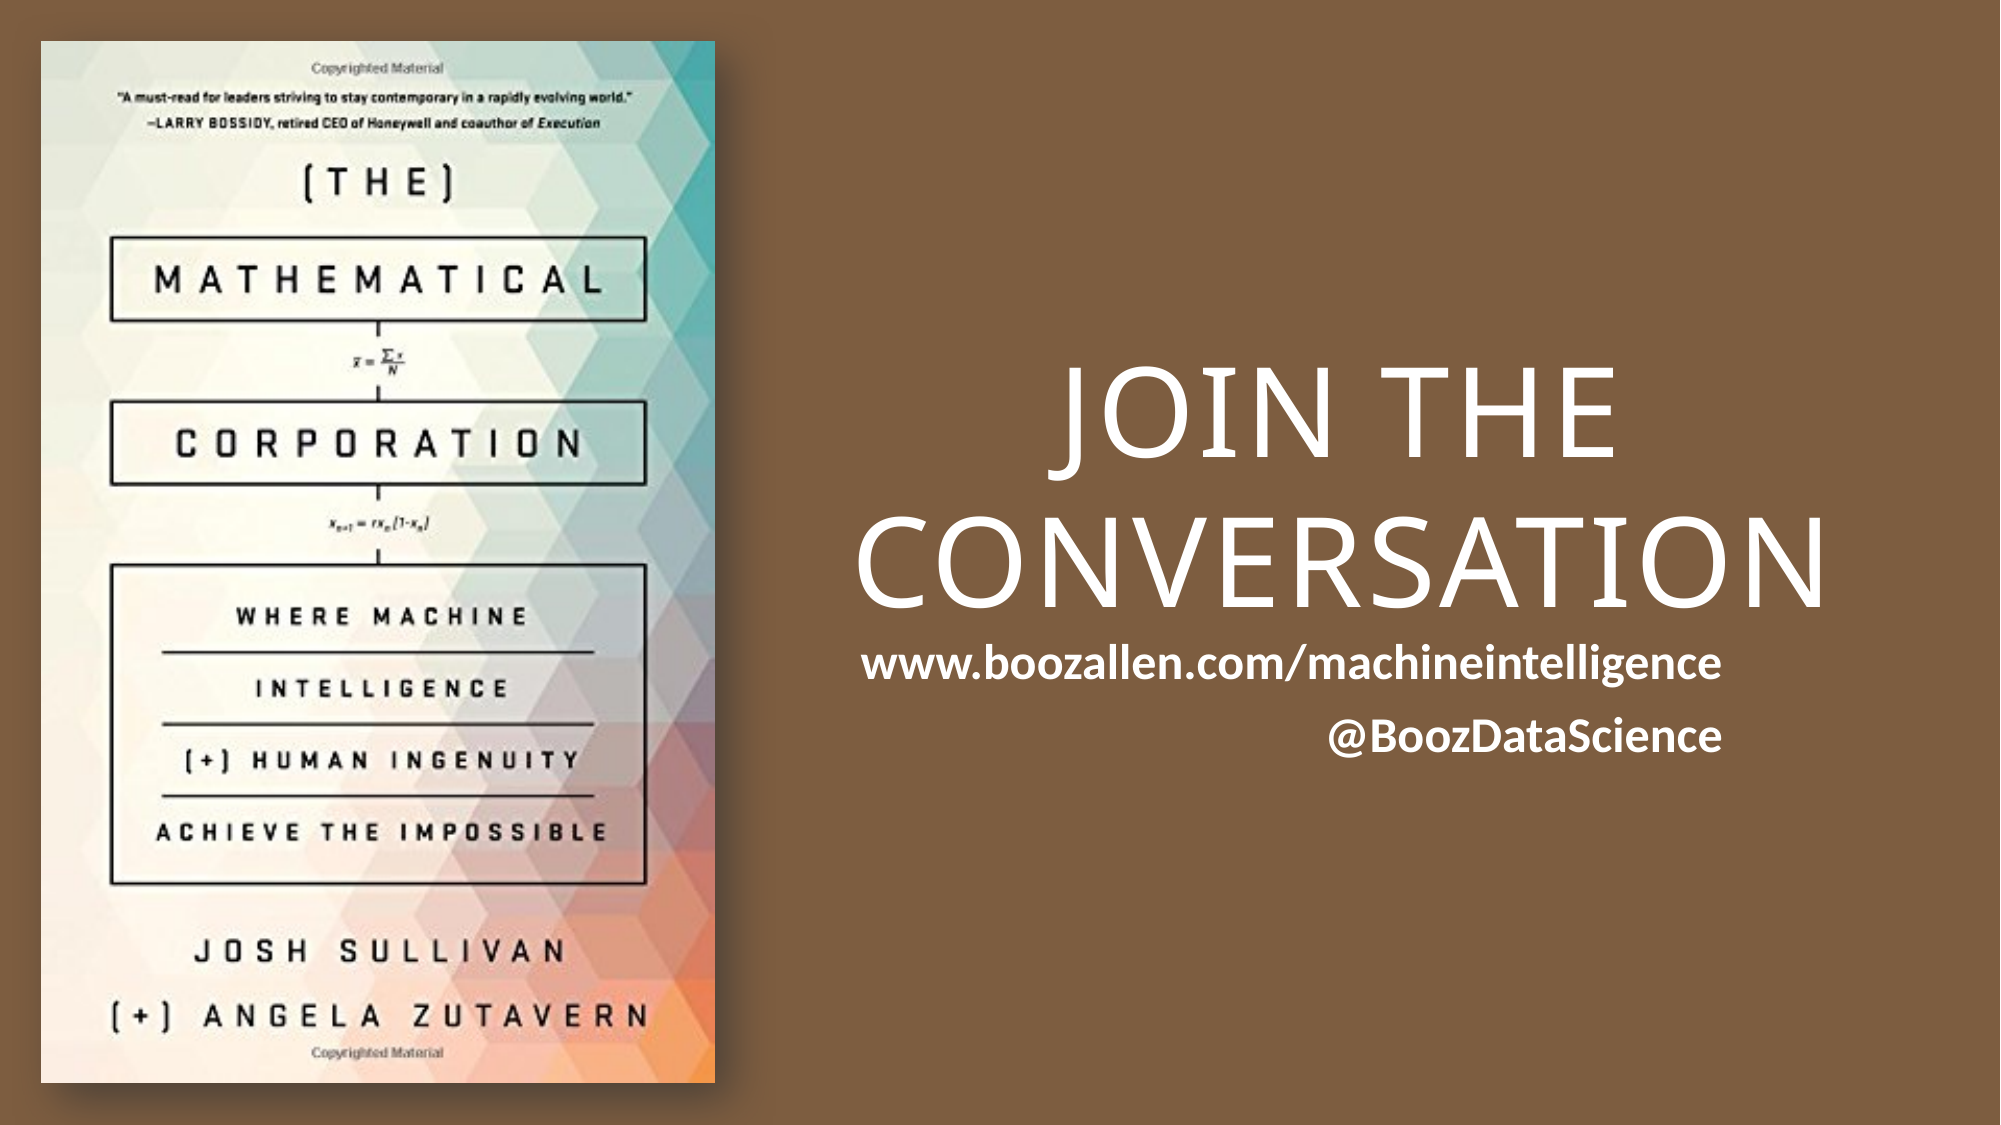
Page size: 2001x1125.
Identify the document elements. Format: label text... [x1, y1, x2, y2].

text_box www.boozallen.com/machineintelligence @BoozDataScience [748, 622, 1738, 835]
list Join the conversation [748, 0, 1937, 1125]
picture [41, 41, 715, 1084]
